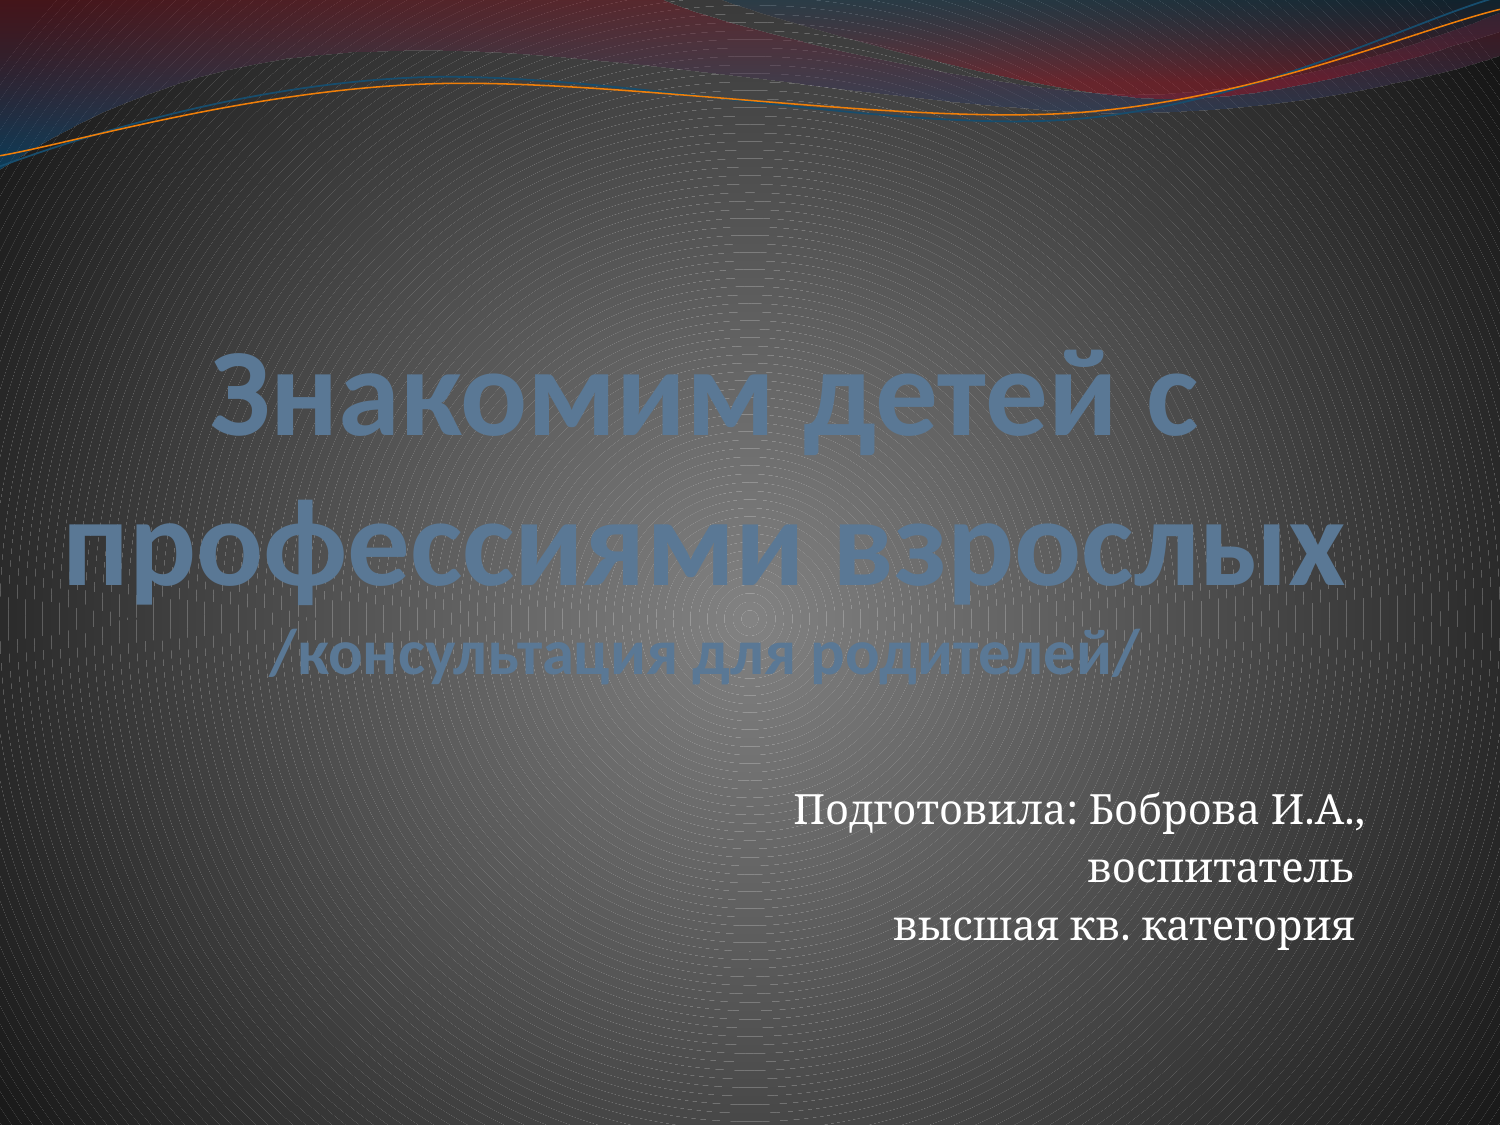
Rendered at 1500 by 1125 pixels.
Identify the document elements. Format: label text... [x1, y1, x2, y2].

subtitle Подготовила: Боброва И.А., воспитатель высшая кв. категория [87, 774, 1376, 1050]
title Знакомим детей с профессиями взрослых /консультация для родителей/ [37, 125, 1376, 688]
